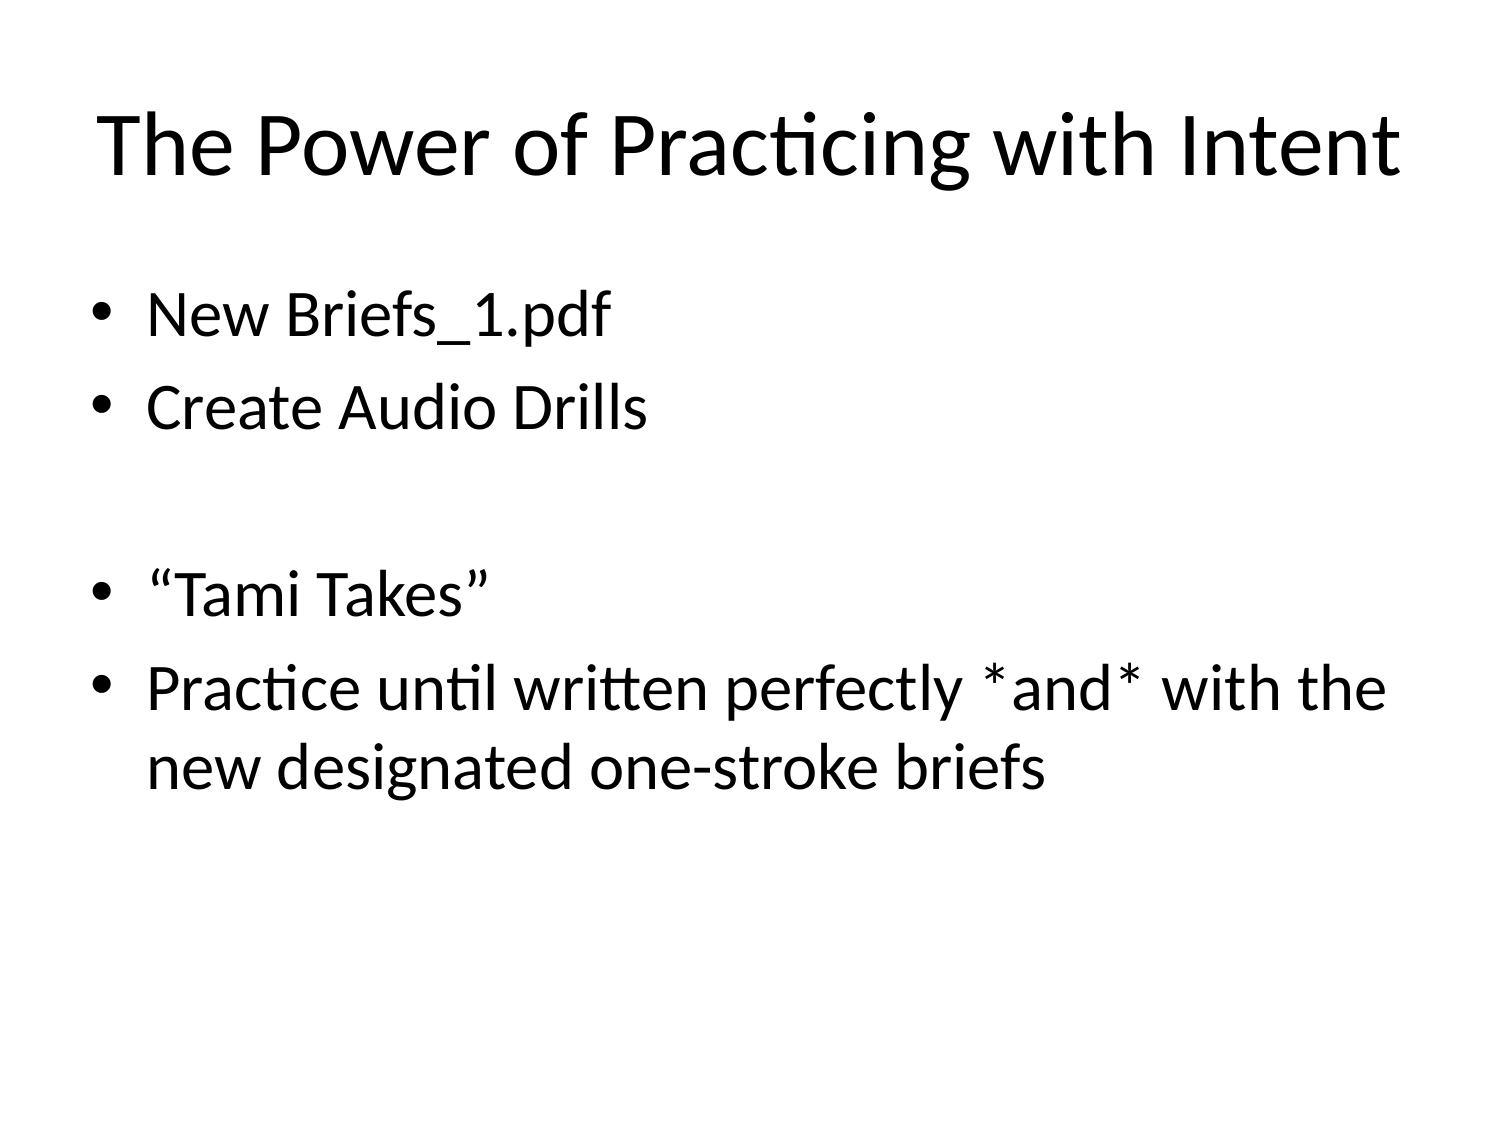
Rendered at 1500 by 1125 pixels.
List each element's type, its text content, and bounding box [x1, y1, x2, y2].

title The Power of Practicing with Intent [75, 45, 1425, 233]
list New Briefs_1.pdf Create Audio Drills “Tami Takes” Practice until written perfectly *and* with the new designated one-stroke briefs [75, 262, 1425, 1005]
